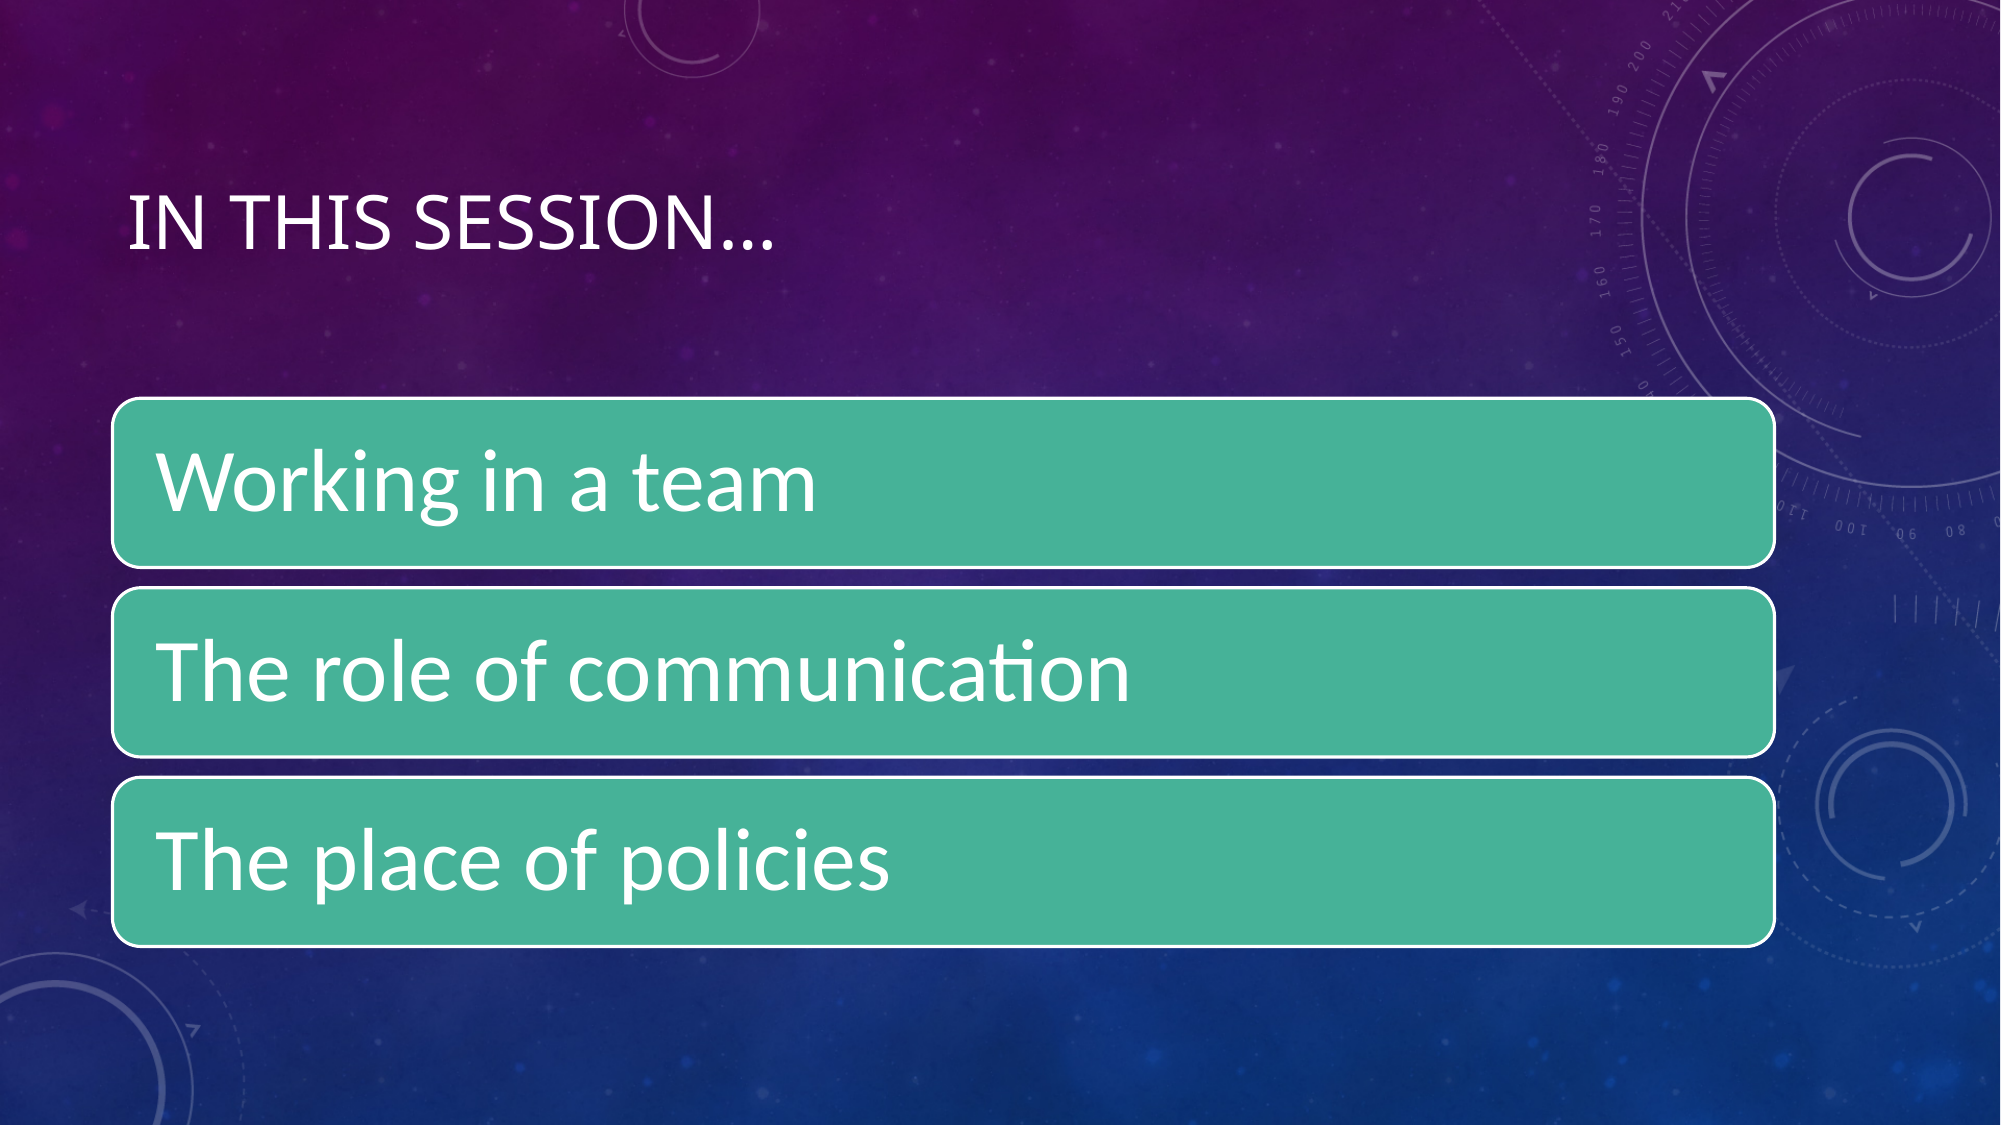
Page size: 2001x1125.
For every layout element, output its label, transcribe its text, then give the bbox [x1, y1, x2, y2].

picture [0, 0, 2001, 1125]
title In this session… [112, 99, 1775, 339]
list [112, 394, 1775, 951]
